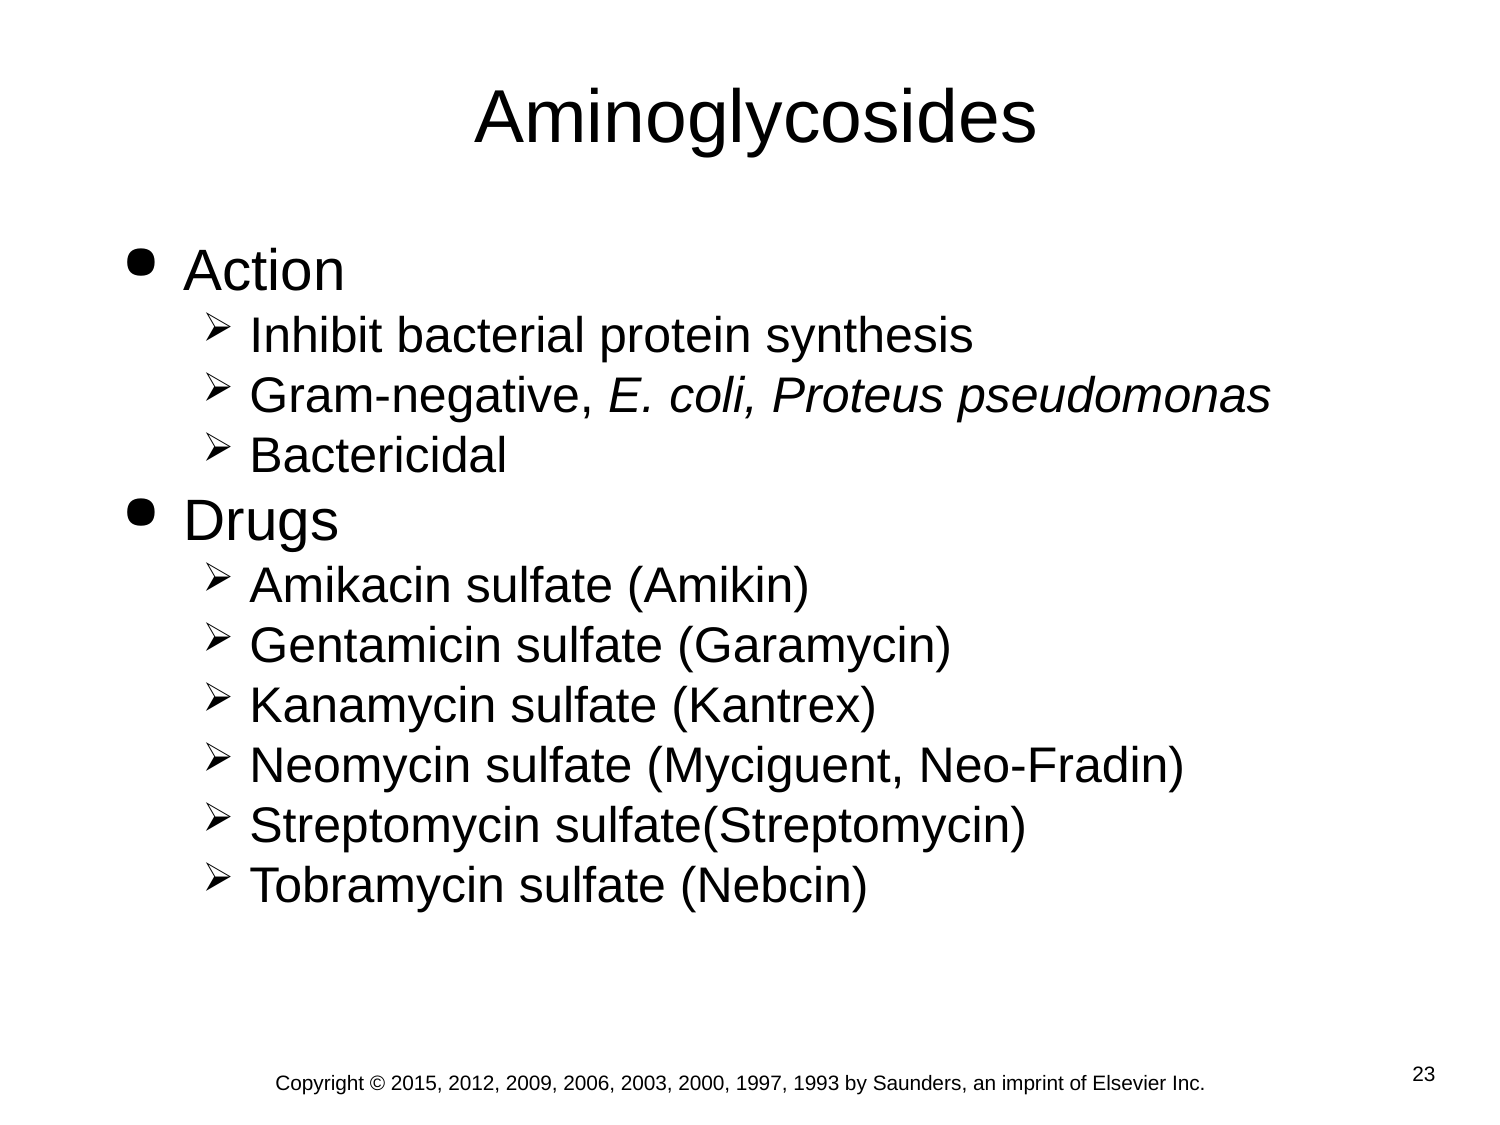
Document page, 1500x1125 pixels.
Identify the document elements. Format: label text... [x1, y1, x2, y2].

list Action Inhibit bacterial protein synthesis Gram-negative, E. coli, Proteus pseudomonas Bactericidal Drugs Amikacin sulfate (Amikin) Gentamicin sulfate (Garamycin) Kanamycin sulfate (Kantrex) Neomycin sulfate (Myciguent, Neo-Fradin) Streptomycin sulfate(Streptomycin) Tobramycin sulfate (Nebcin) [112, 224, 1388, 1000]
title Aminoglycosides [118, 0, 1394, 225]
footer Copyright © 2015, 2012, 2009, 2006, 2003, 2000, 1997, 1993 by Saunders, an imprint of Elsevier Inc. [256, 1062, 1225, 1125]
